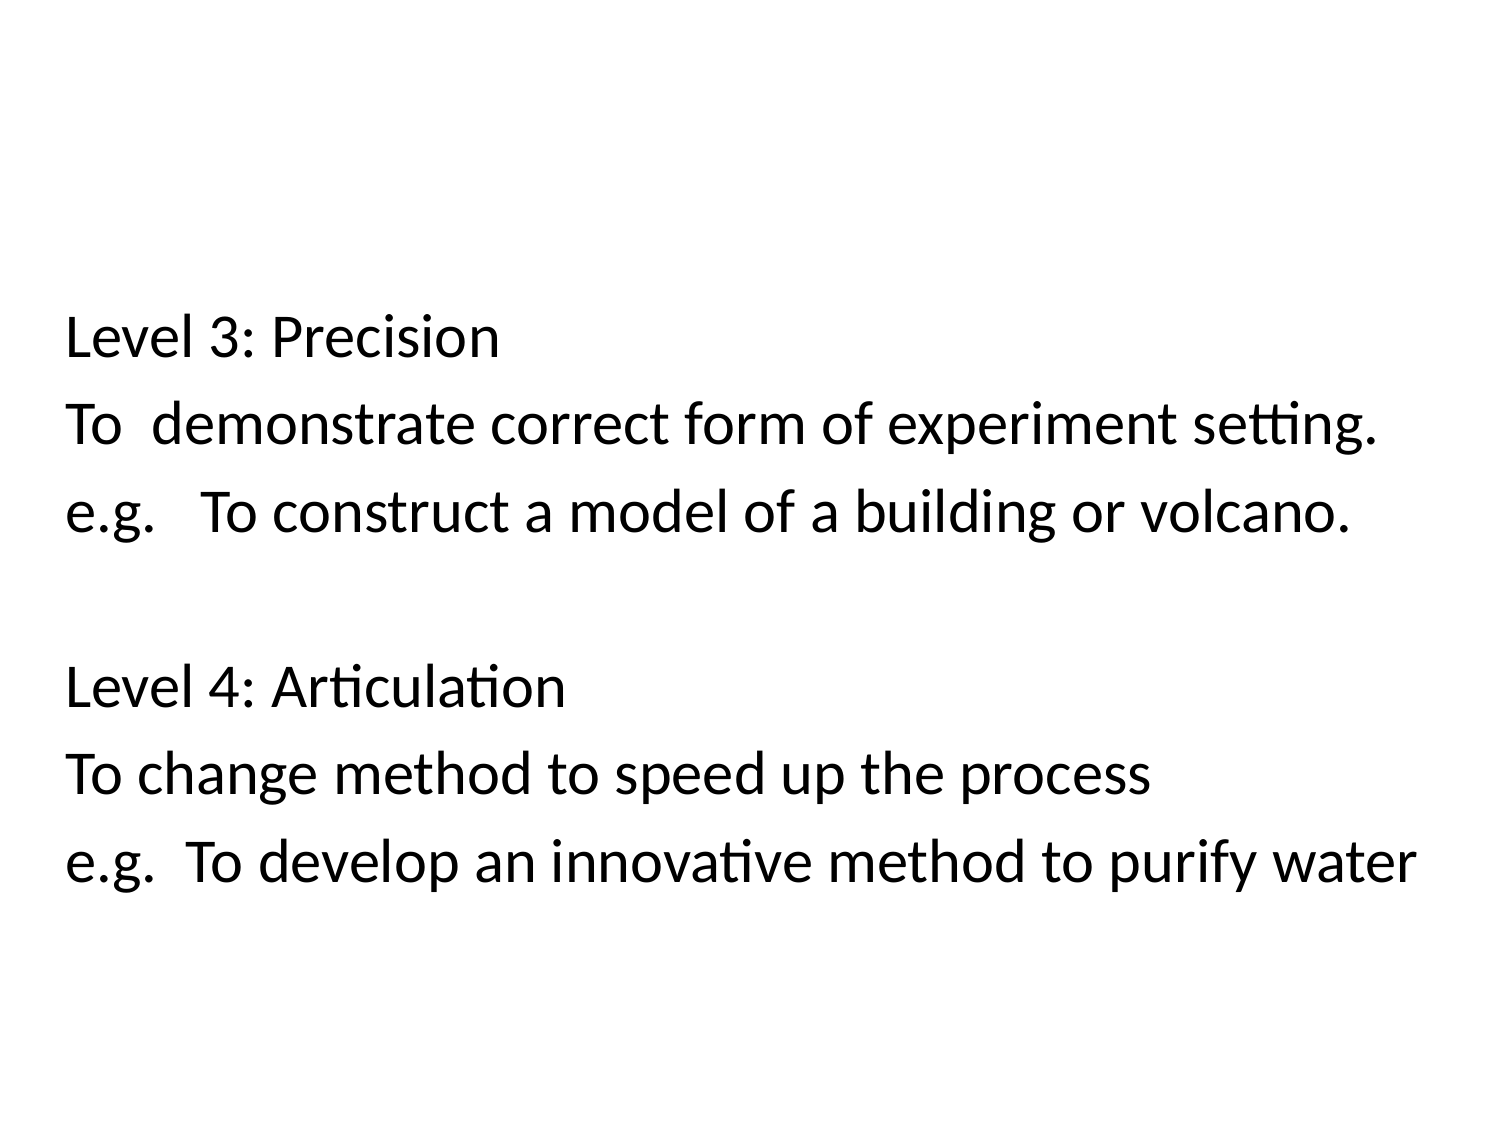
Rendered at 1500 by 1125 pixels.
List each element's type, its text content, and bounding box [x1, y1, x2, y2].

list Level 3: Precision To demonstrate correct form of experiment setting. e.g. To construct a model of a building or volcano. Level 4: Articulation To change method to speed up the process e.g. To develop an innovative method to purify water [50, 287, 1463, 1088]
